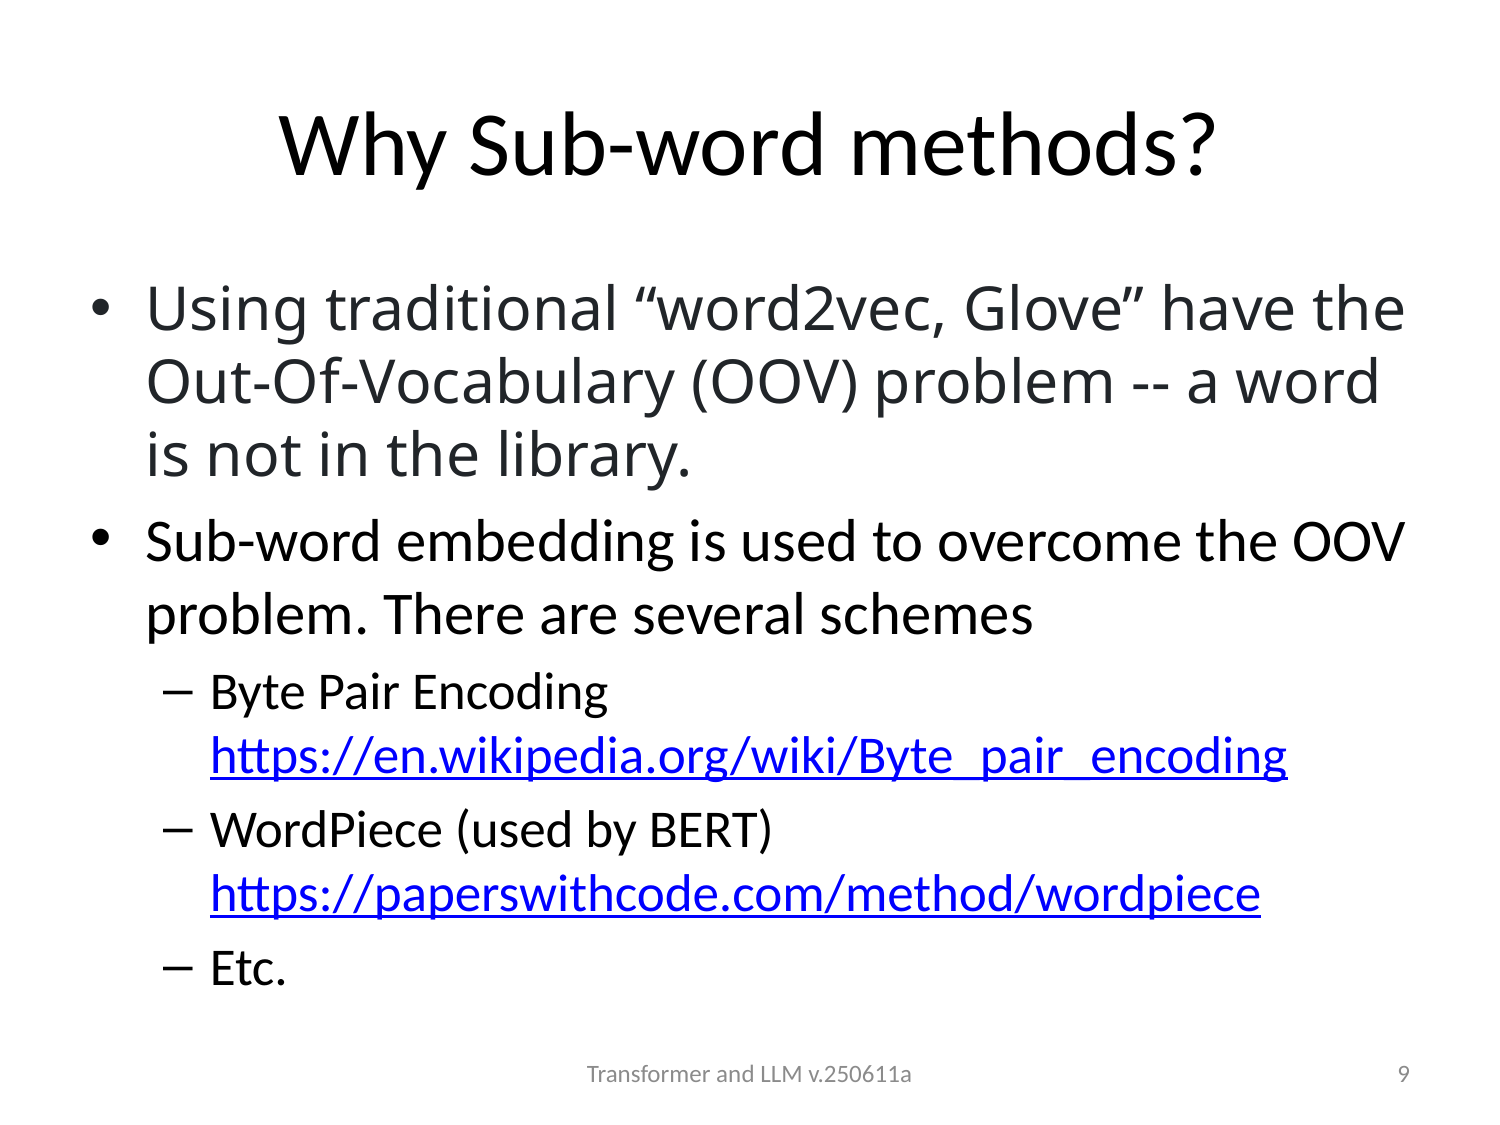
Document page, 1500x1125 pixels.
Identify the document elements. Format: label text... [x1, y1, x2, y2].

list Using traditional “word2vec, Glove” have the Out-Of-Vocabulary (OOV) problem -- a word is not in the library. Sub-word embedding is used to overcome the OOV problem. There are several schemes Byte Pair Encoding https://en.wikipedia.org/wiki/Byte_pair_encoding WordPiece (used by BERT) https://paperswithcode.com/method/wordpiece Etc. [75, 262, 1425, 1005]
title Why Sub-word methods? [75, 45, 1425, 233]
footer Transformer and LLM v.250611a [512, 1042, 988, 1103]
slide_number 9 [1074, 1042, 1425, 1103]
